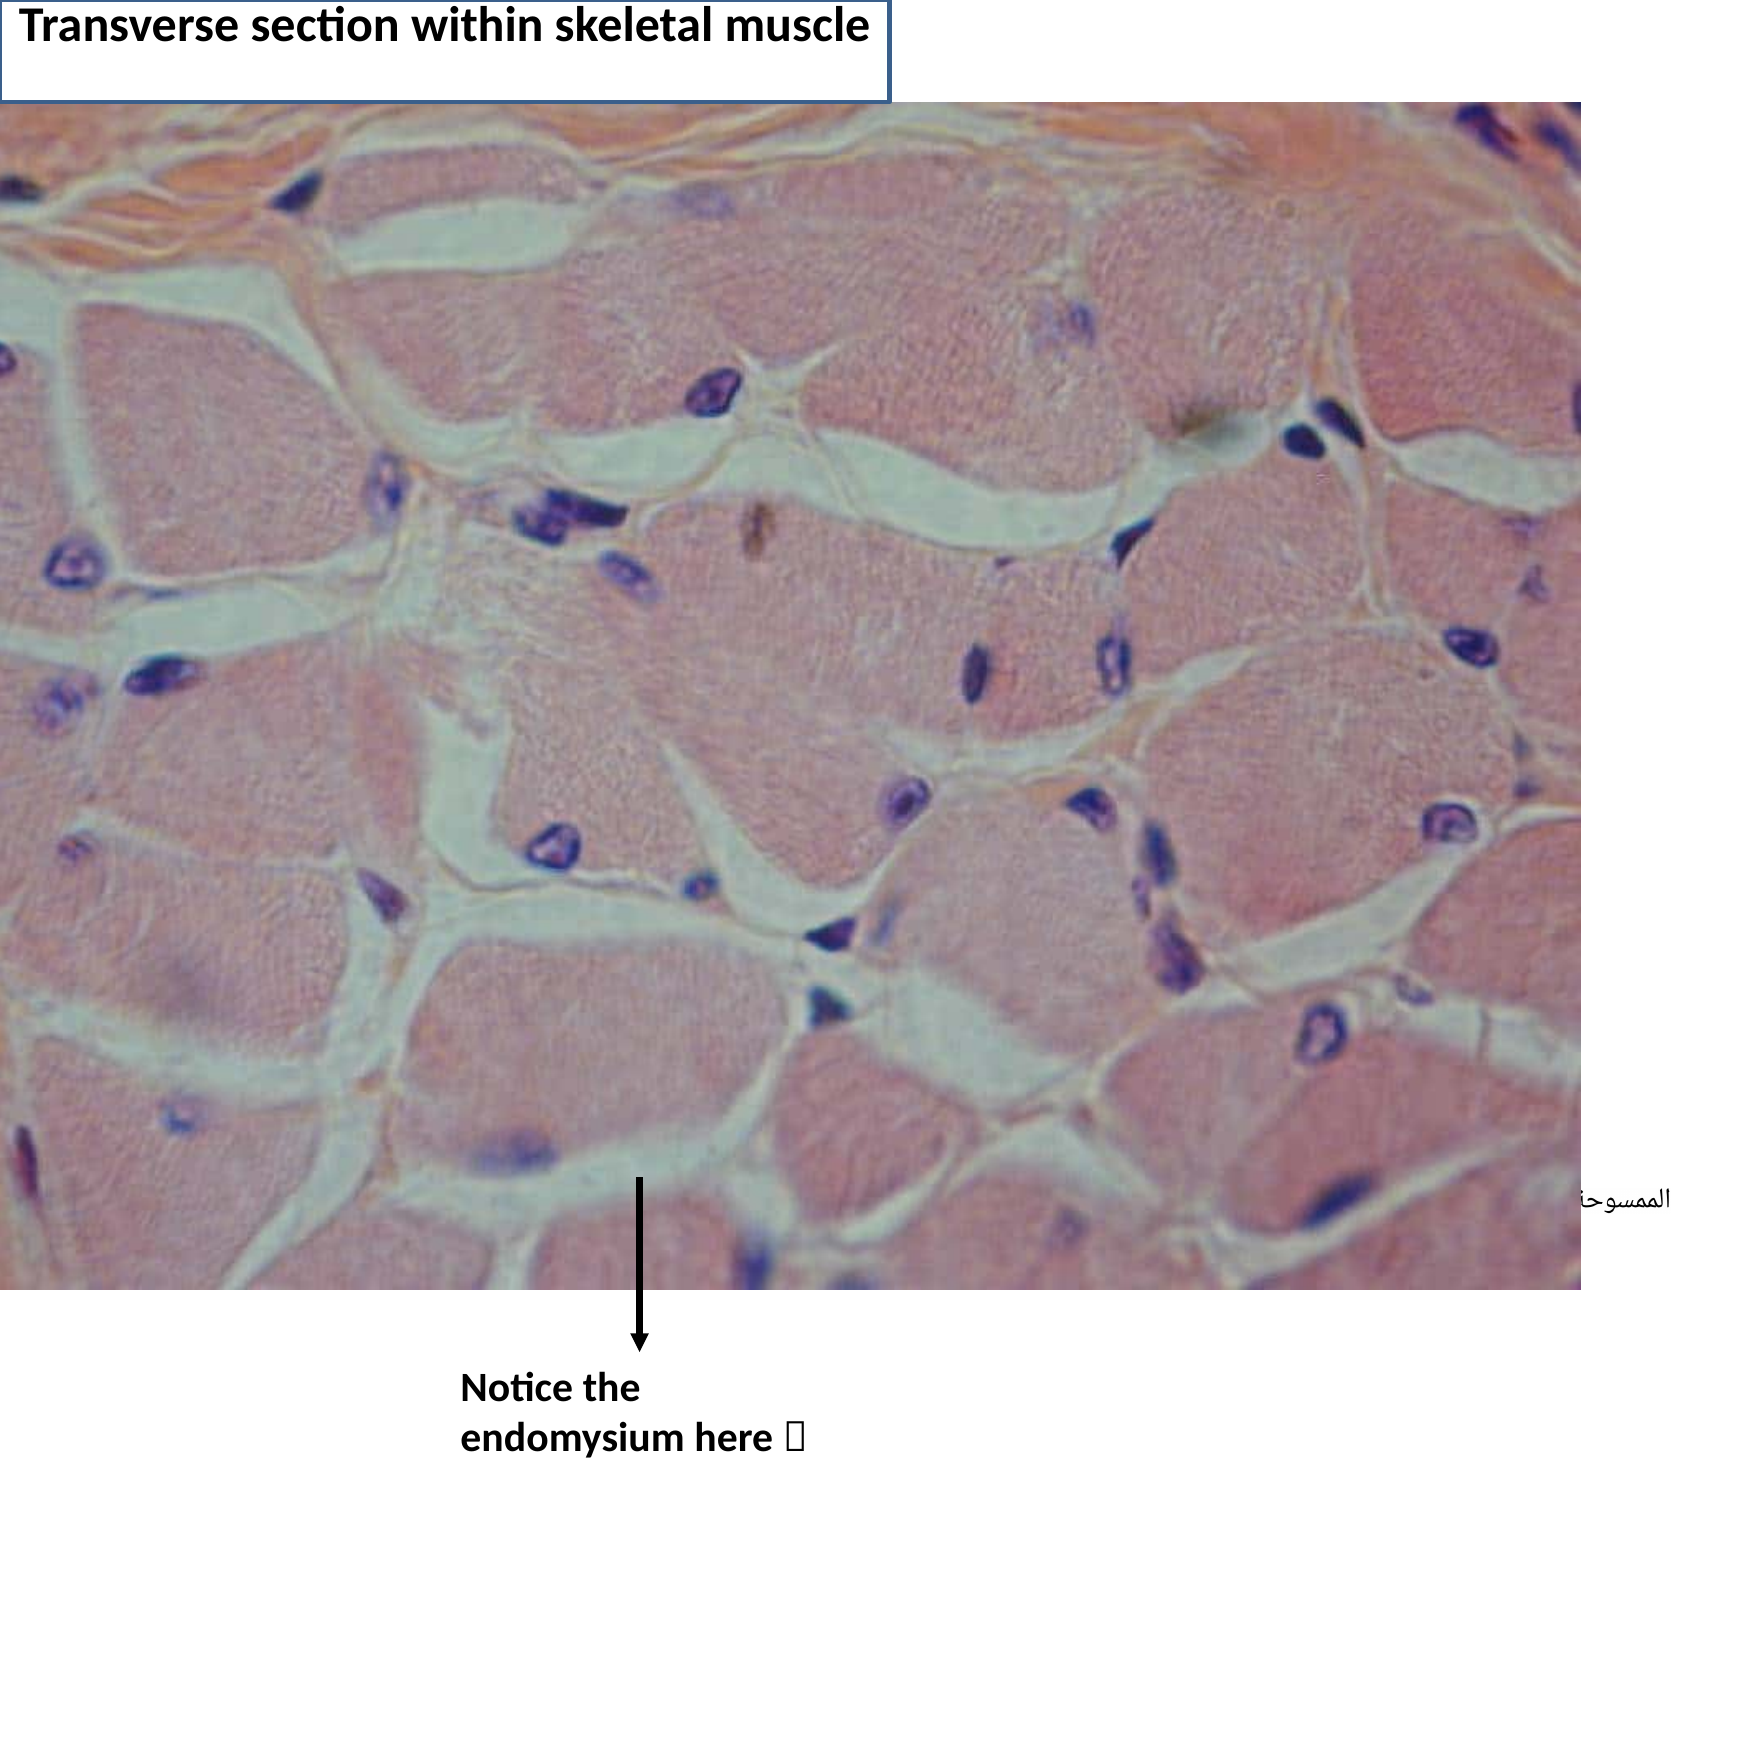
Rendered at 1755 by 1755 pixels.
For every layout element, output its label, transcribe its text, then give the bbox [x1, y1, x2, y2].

picture [0, 101, 1671, 1290]
text_box Notice the endomysium here  [445, 1352, 834, 1467]
text_box Transverse section within skeletal muscle [0, 0, 892, 100]
